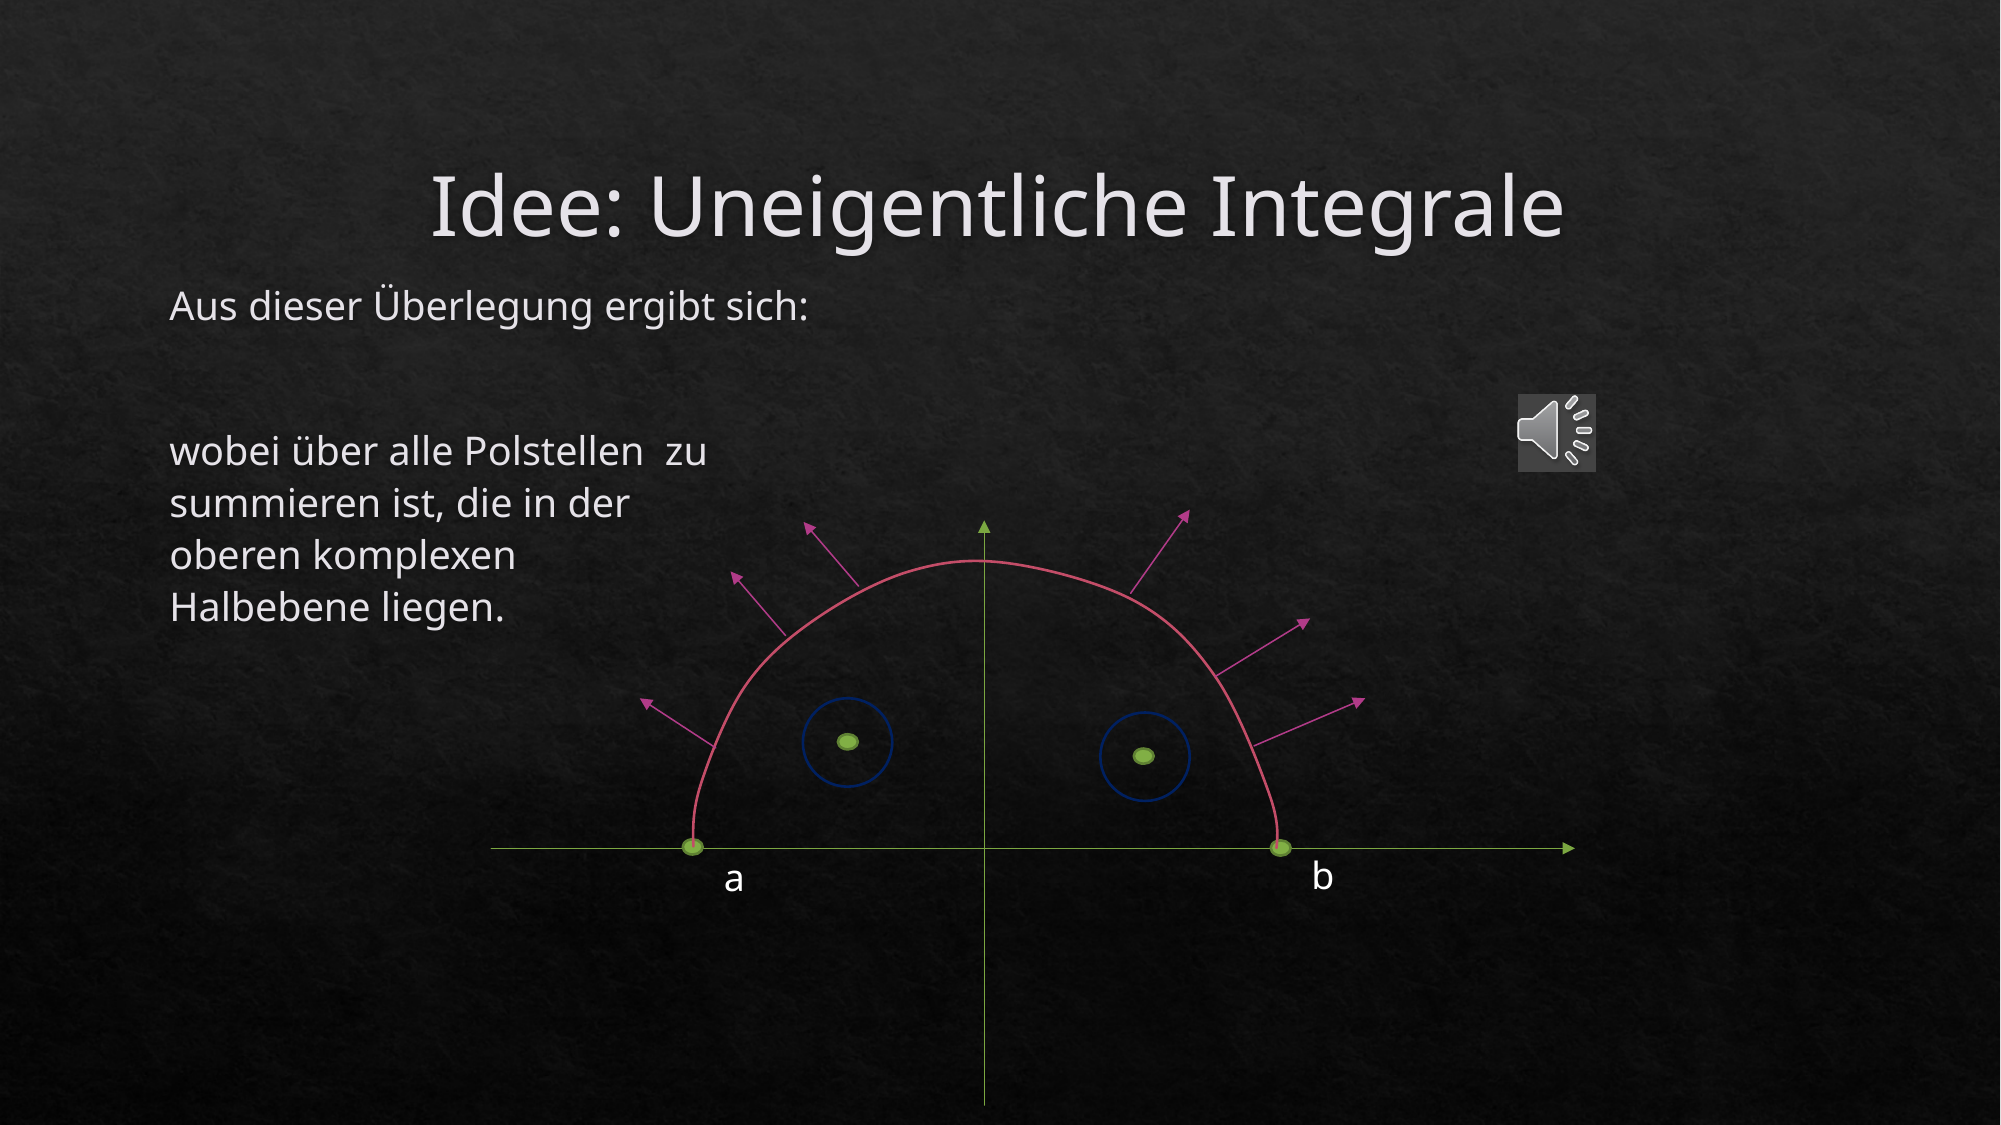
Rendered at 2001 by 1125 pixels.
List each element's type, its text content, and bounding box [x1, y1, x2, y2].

text_box b [1296, 859, 1350, 905]
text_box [1130, 509, 1190, 594]
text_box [730, 571, 786, 636]
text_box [1215, 618, 1311, 677]
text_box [639, 698, 717, 749]
text_box a [709, 859, 760, 907]
text_box [691, 559, 977, 845]
text_box [682, 838, 692, 845]
text_box [1279, 839, 1292, 845]
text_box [1253, 697, 1366, 747]
text_box [992, 560, 1279, 845]
text_box [1099, 711, 1192, 803]
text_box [803, 521, 859, 587]
picture [1516, 392, 1598, 473]
title Idee: Uneigentliche Integrale [149, 99, 1849, 307]
text_box [801, 696, 894, 788]
